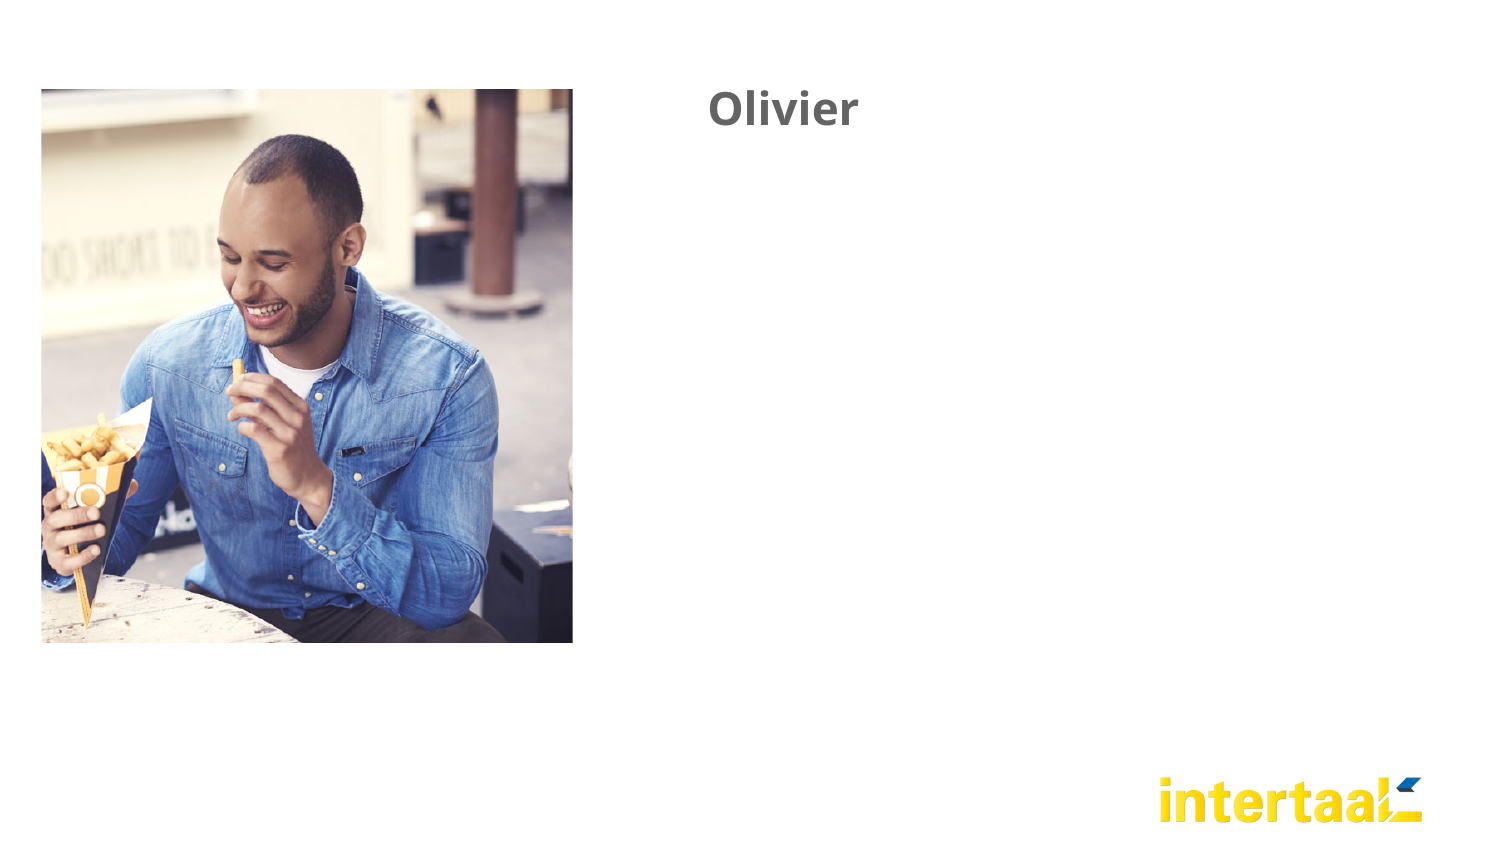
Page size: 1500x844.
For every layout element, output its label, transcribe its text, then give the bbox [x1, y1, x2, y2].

picture [1160, 777, 1422, 823]
picture [41, 88, 573, 644]
text_box Olivier [692, 68, 1425, 753]
